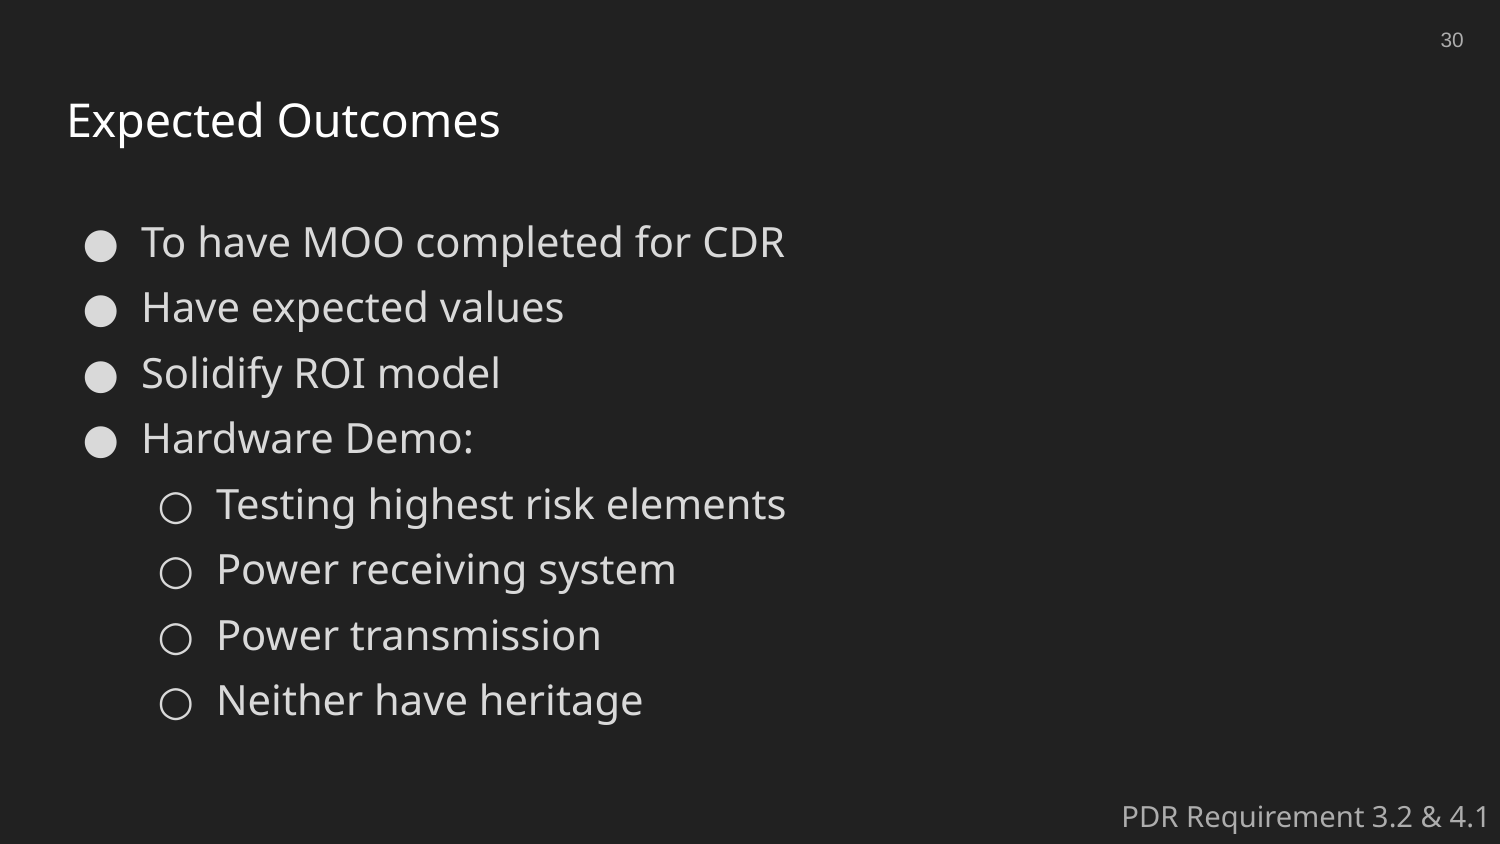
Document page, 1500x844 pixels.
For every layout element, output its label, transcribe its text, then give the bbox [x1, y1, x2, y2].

slide_number ‹#› [1388, 8, 1479, 73]
list To have MOO completed for CDR Have expected values Solidify ROI model Hardware Demo: Testing highest risk elements Power receiving system Power transmission Neither have heritage [51, 189, 1449, 750]
title Expected Outcomes [51, 72, 1449, 167]
text_box PDR Requirement 3.2 & 4.1 [1106, 782, 1500, 844]
